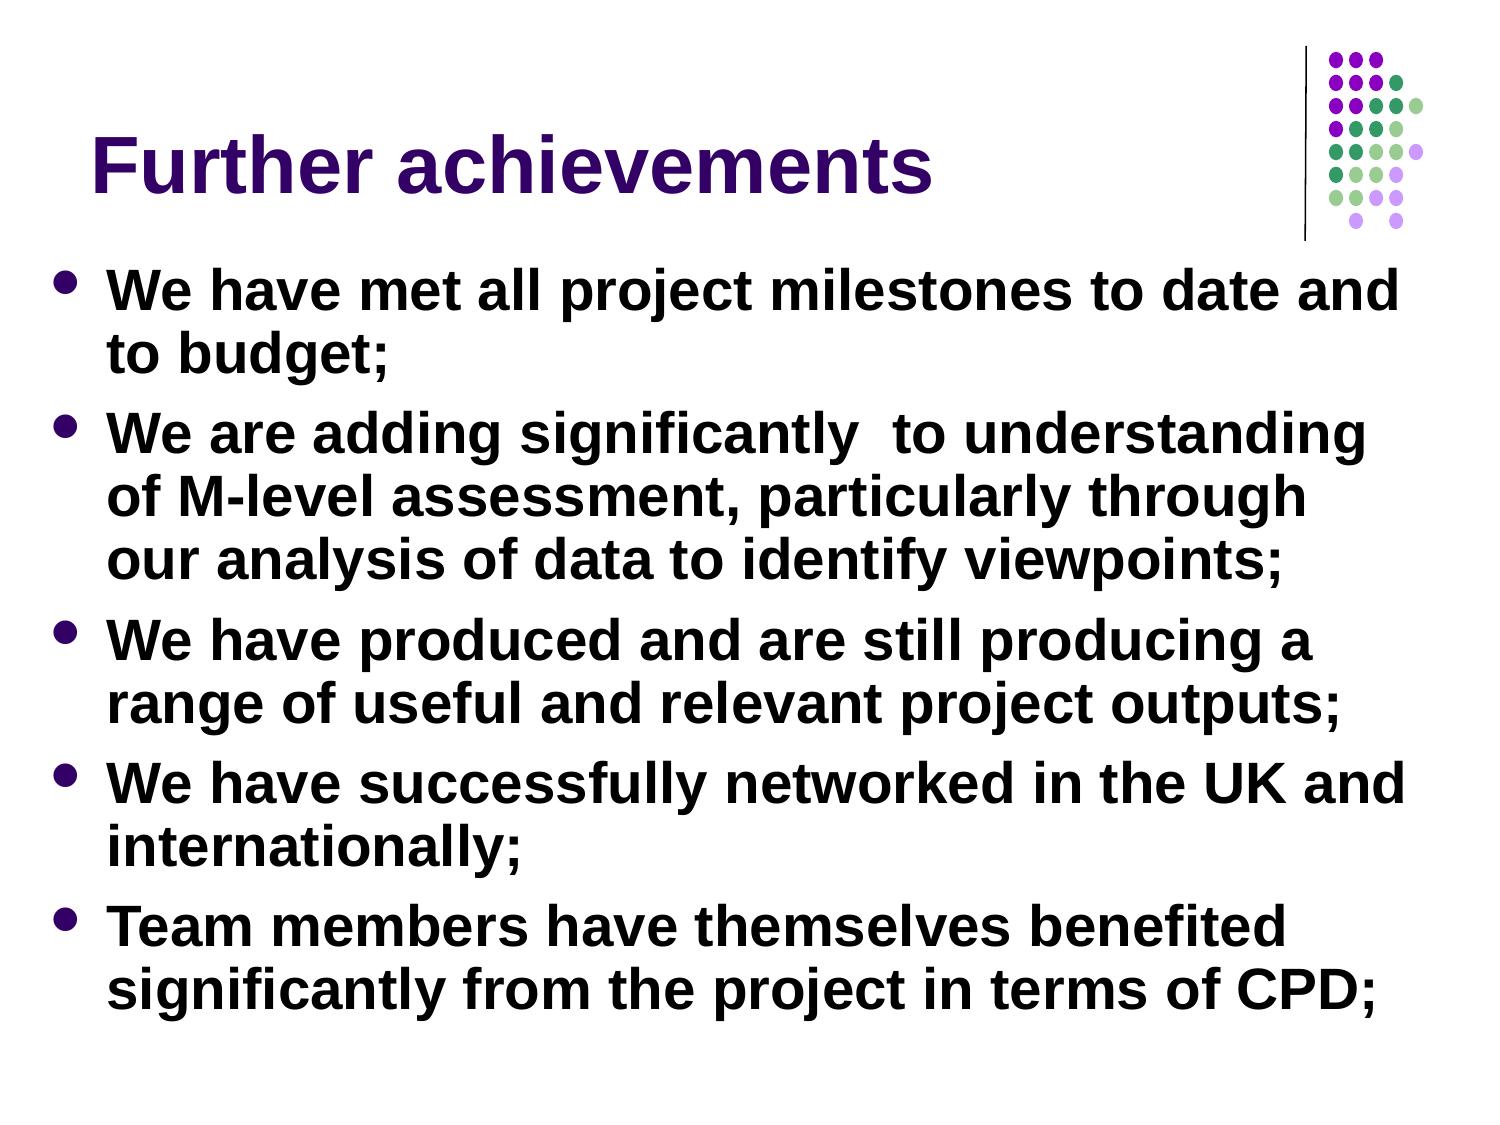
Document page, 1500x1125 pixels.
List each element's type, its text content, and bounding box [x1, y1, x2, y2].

list We have met all project milestones to date and to budget; We are adding significantly to understanding of M-level assessment, particularly through our analysis of data to identify viewpoints; We have produced and are still producing a range of useful and relevant project outputs; We have successfully networked in the UK and internationally; Team members have themselves benefited significantly from the project in terms of CPD; [34, 252, 1428, 1039]
title Further achievements [74, 40, 1313, 218]
